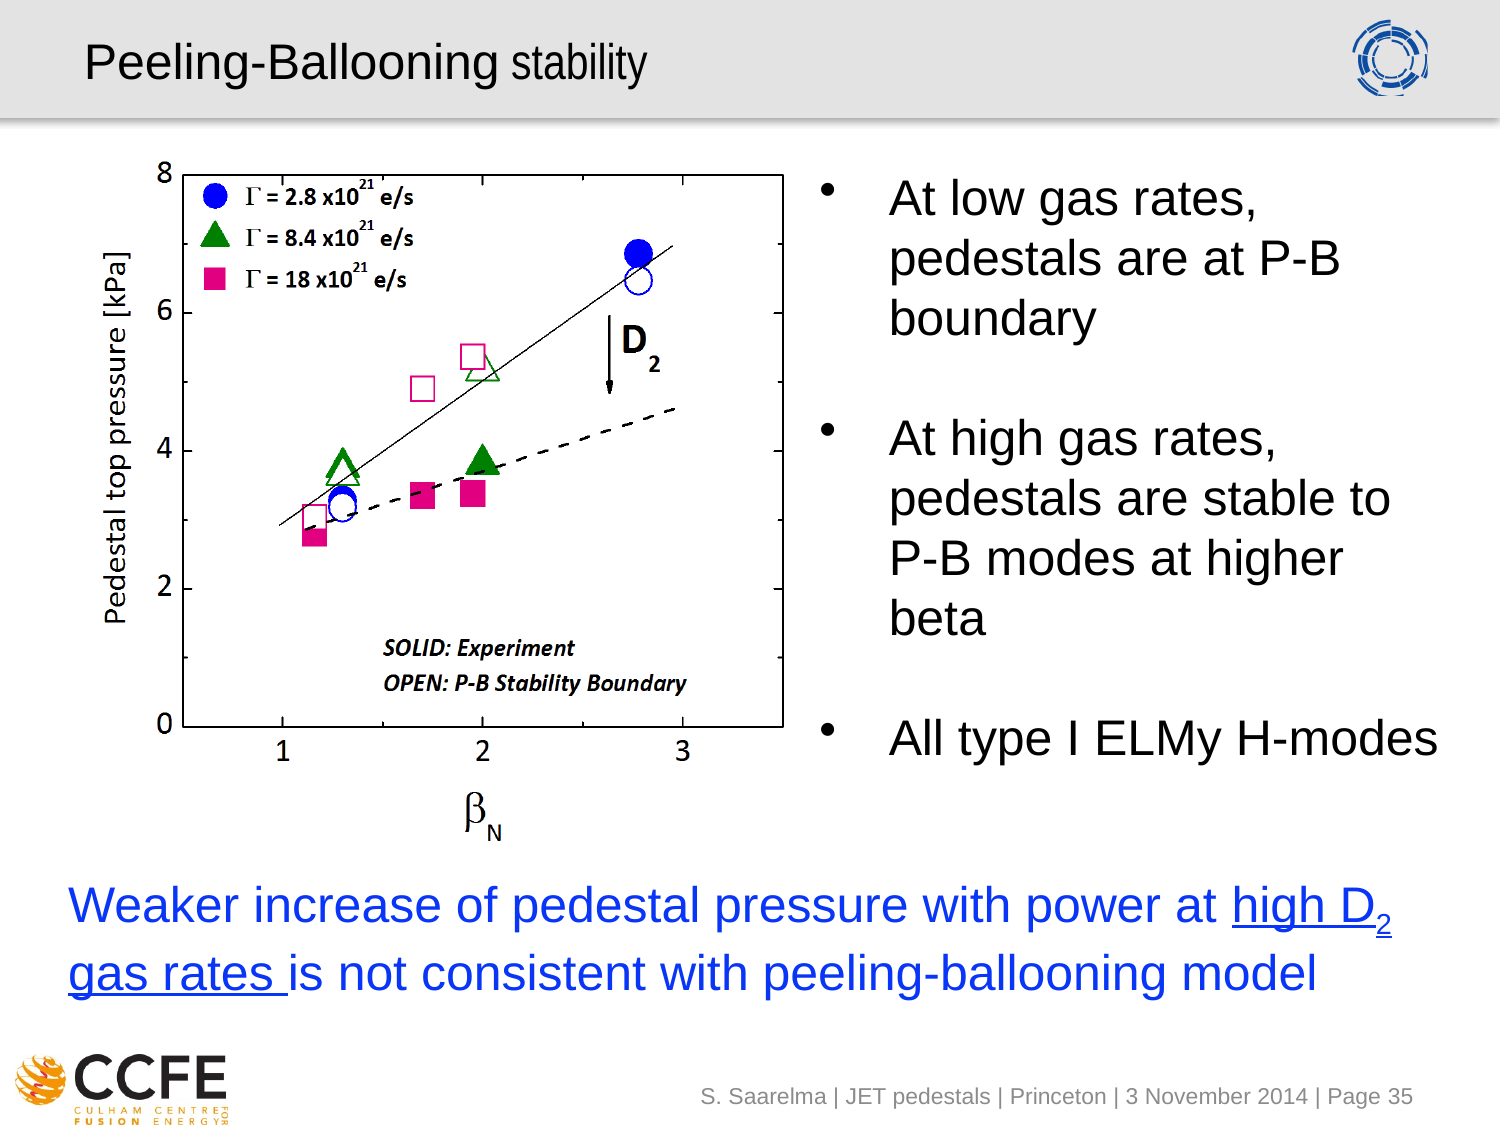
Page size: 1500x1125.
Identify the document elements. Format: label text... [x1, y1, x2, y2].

text_box Weaker increase of pedestal pressure with power at high D2 gas rates is not consistent with peeling-ballooning model [54, 865, 1436, 1008]
text_box At low gas rates, pedestals are at P-B boundary At high gas rates, pedestals are stable to P-B modes at higher beta All type I ELMy H-modes [805, 158, 1457, 773]
picture [15, 1054, 228, 1125]
footer S. Saarelma | JET pedestals | Princeton | 3 November 2014 | Page 35 [76, 1073, 1429, 1118]
picture [86, 142, 800, 852]
title Peeling-Ballooning stability [69, 0, 1130, 119]
